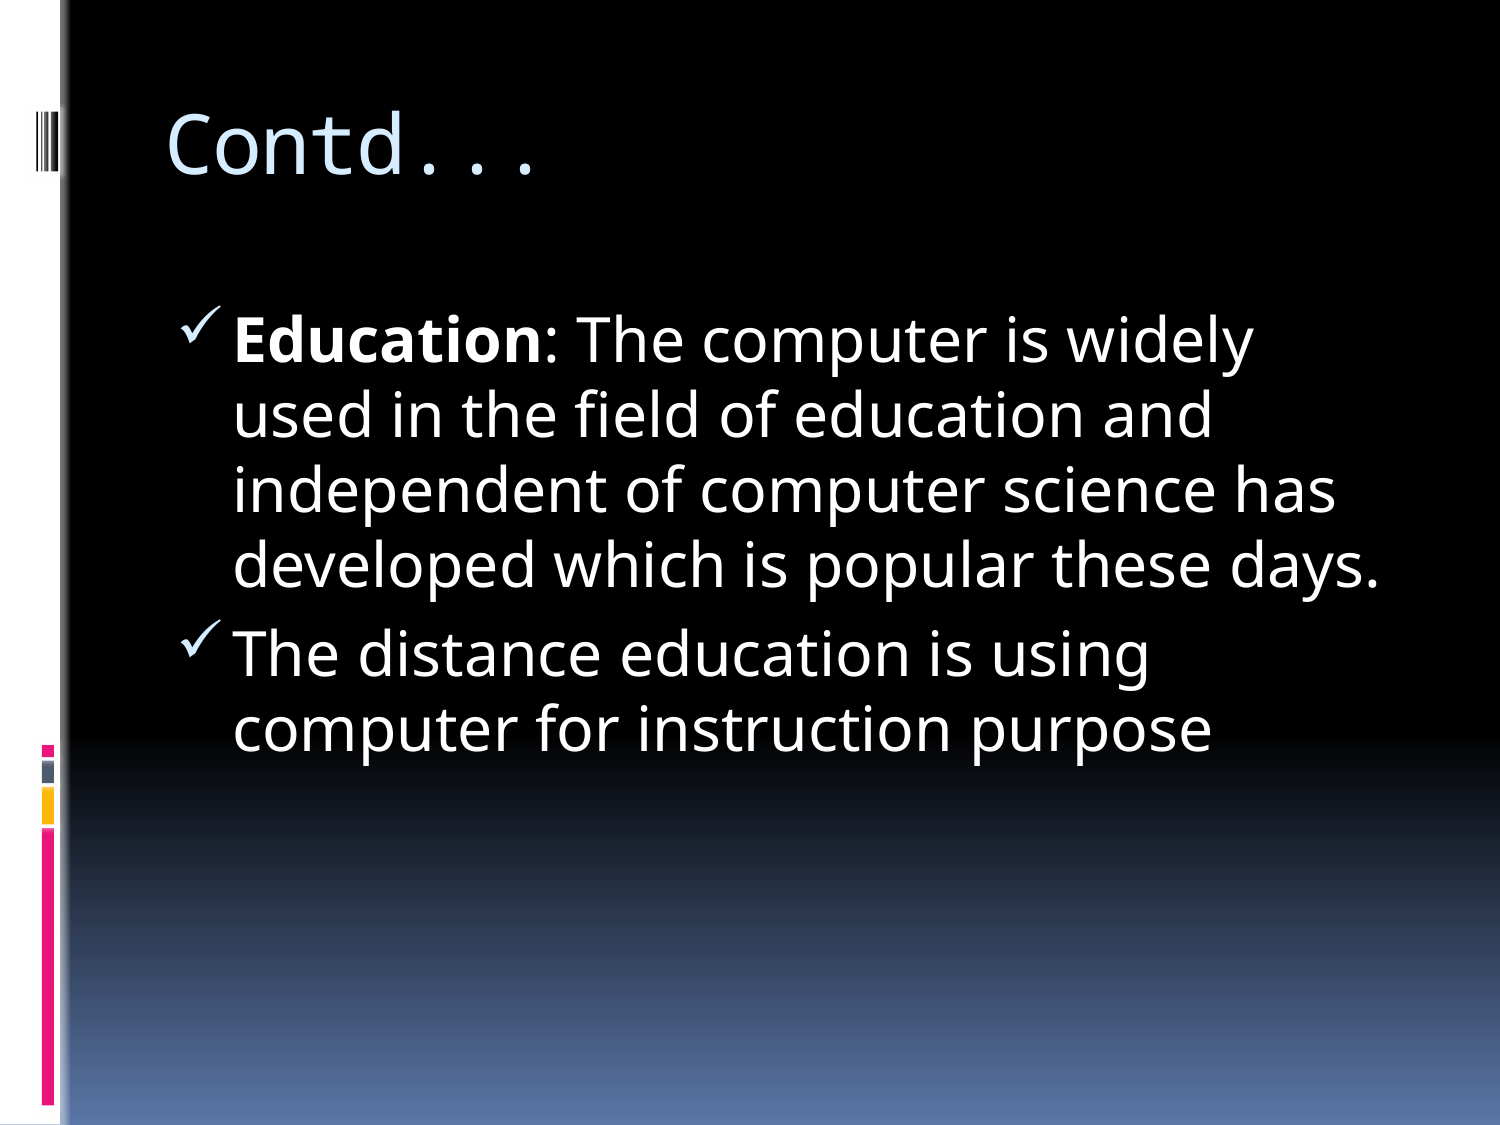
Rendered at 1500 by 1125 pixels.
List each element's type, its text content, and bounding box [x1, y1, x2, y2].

list Education: The computer is widely used in the field of education and independent of computer science has developed which is popular these days. The distance education is using computer for instruction purpose [150, 292, 1425, 1043]
title Contd... [150, 83, 1425, 234]
